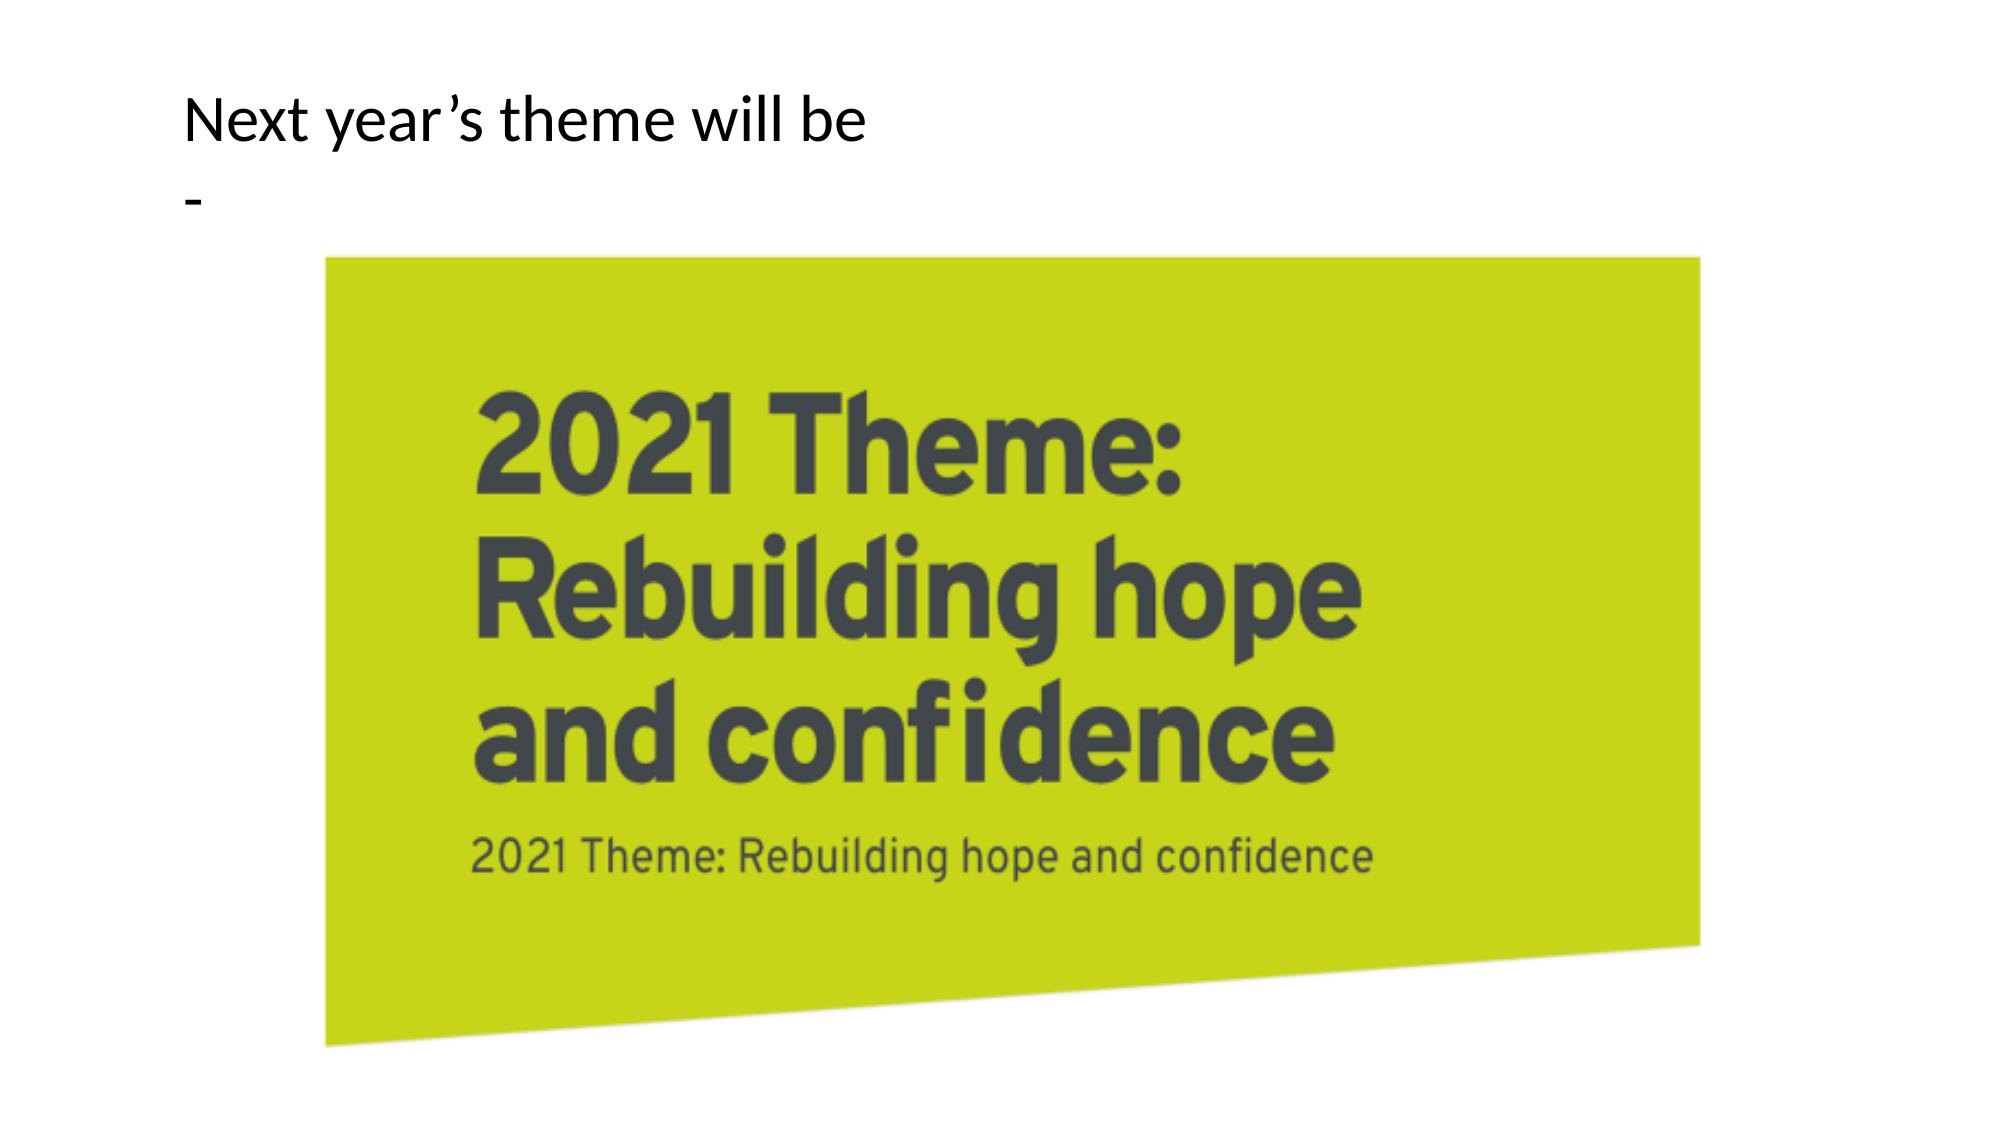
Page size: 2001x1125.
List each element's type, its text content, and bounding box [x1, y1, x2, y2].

text_box Next year’s theme will be - [169, 67, 913, 147]
picture [168, 147, 1920, 1125]
